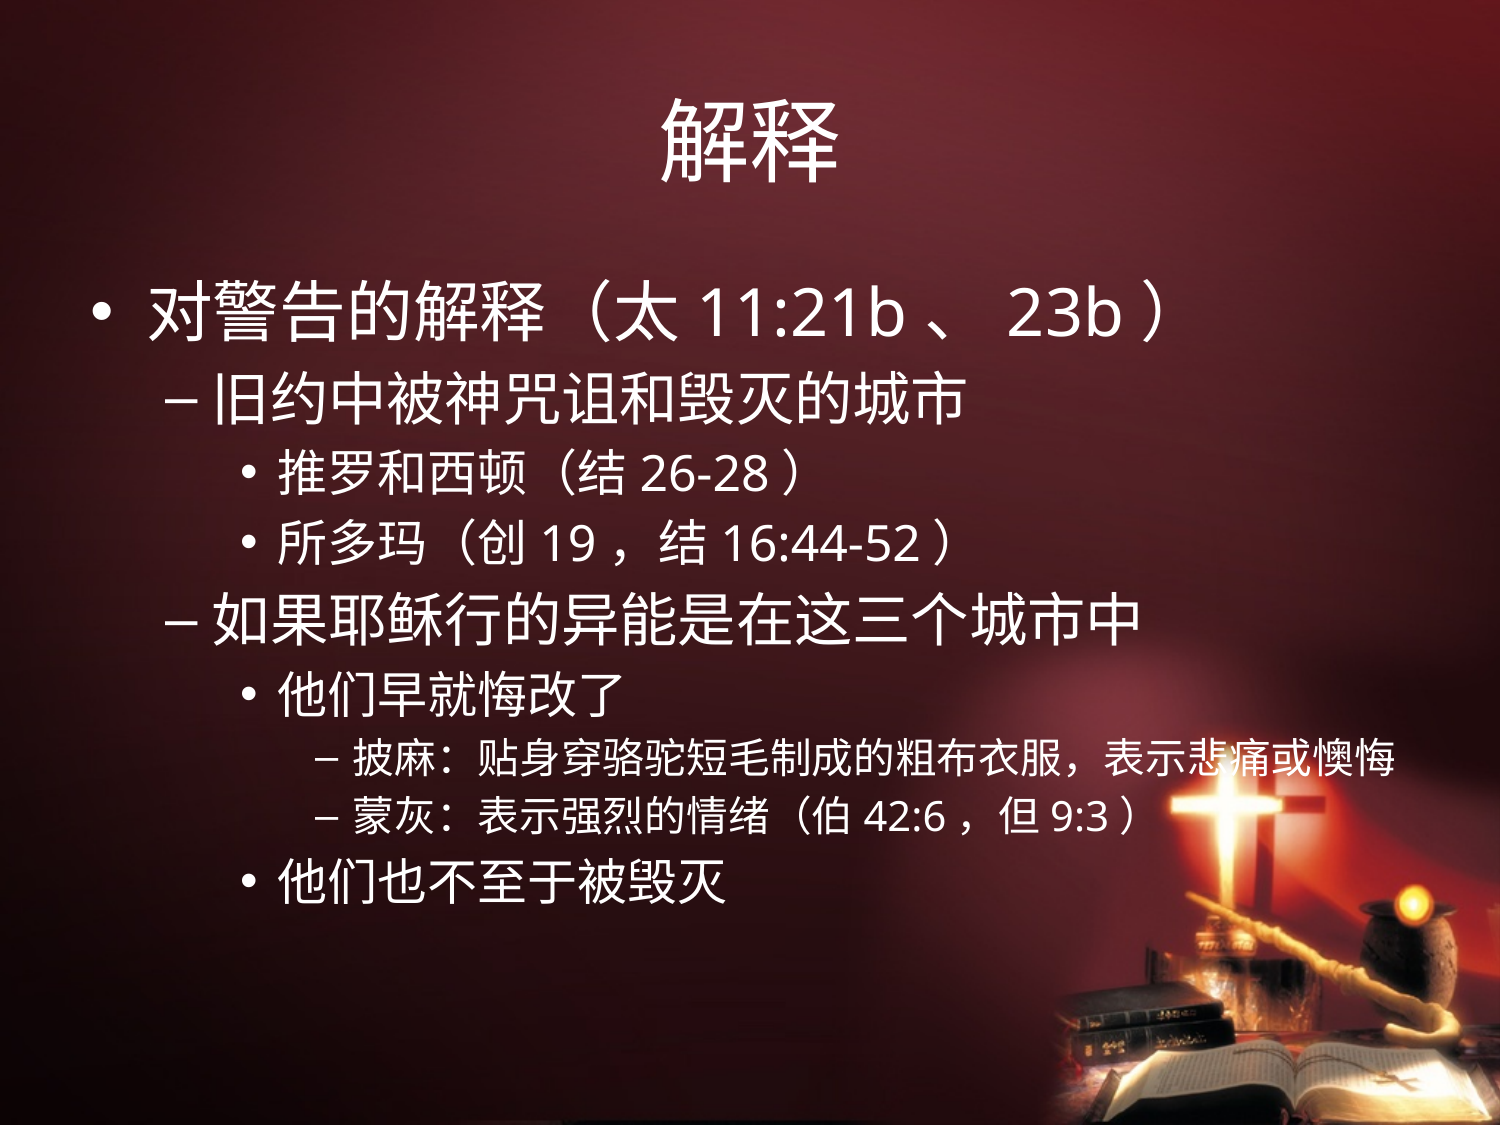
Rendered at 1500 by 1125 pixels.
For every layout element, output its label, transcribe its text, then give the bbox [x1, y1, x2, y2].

picture [0, 0, 1500, 1125]
list 对警告的解释（太11:21b、23b） 旧约中被神咒诅和毁灭的城市 推罗和西顿（结26-28） 所多玛（创19，结16:44-52） 如果耶稣行的异能是在这三个城市中 他们早就悔改了 披麻：贴身穿骆驼短毛制成的粗布衣服，表示悲痛或懊悔 蒙灰：表示强烈的情绪（伯42:6，但9:3） 他们也不至于被毁灭 [75, 262, 1425, 1005]
title 解释 [75, 45, 1425, 233]
